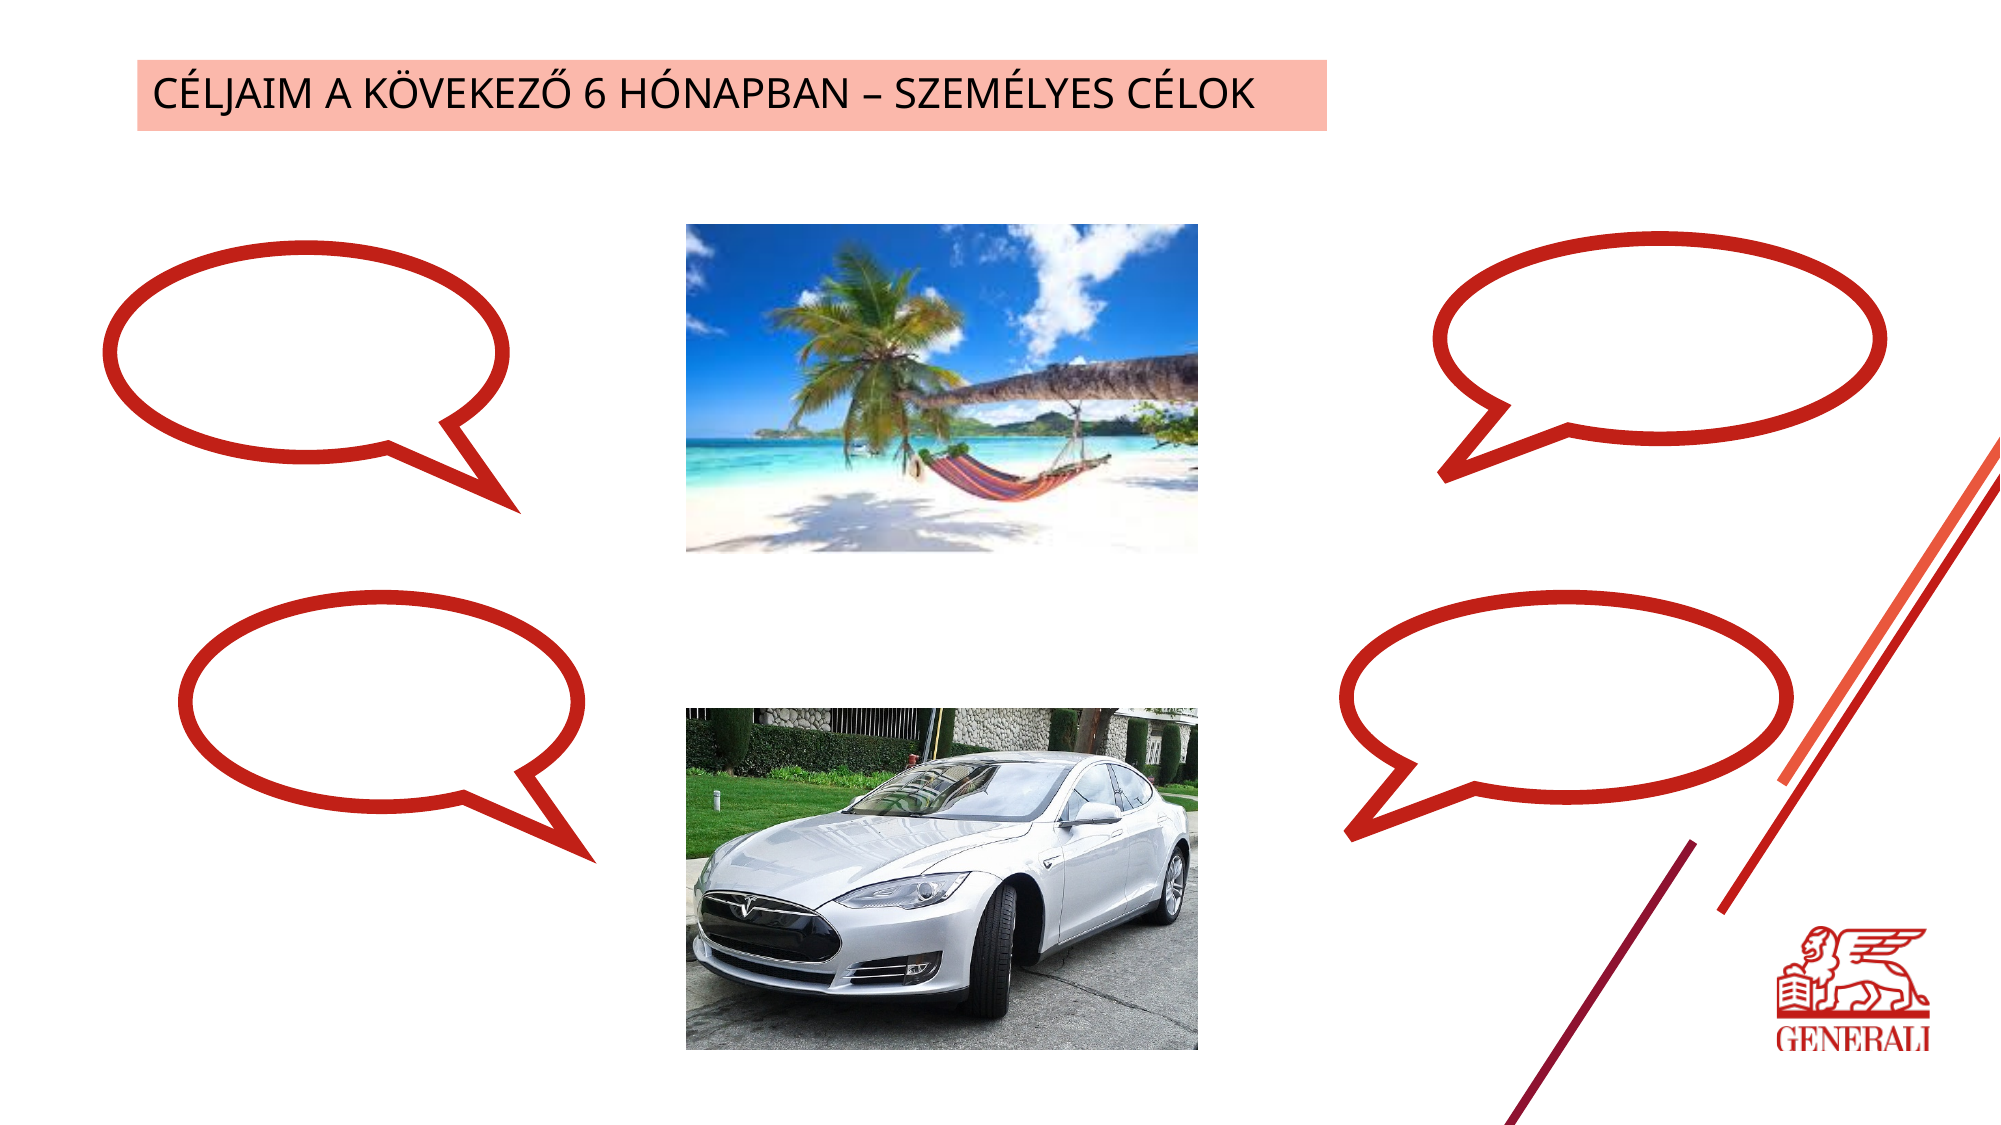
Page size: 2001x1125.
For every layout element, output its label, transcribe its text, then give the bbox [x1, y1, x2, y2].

text_box [1503, 838, 1698, 1125]
text_box [1715, 472, 2000, 916]
picture [686, 708, 1199, 1050]
text_box [1439, 238, 1881, 477]
text_box [185, 597, 578, 847]
picture [686, 224, 1199, 555]
title CÉLJAIM A KÖVEKEZŐ 6 HÓNAPBAN – SZEMÉLYES CÉLOK [137, 59, 1327, 131]
text_box [1346, 597, 1787, 836]
text_box [109, 247, 503, 497]
picture [1776, 926, 1930, 1051]
text_box [1776, 435, 2000, 788]
